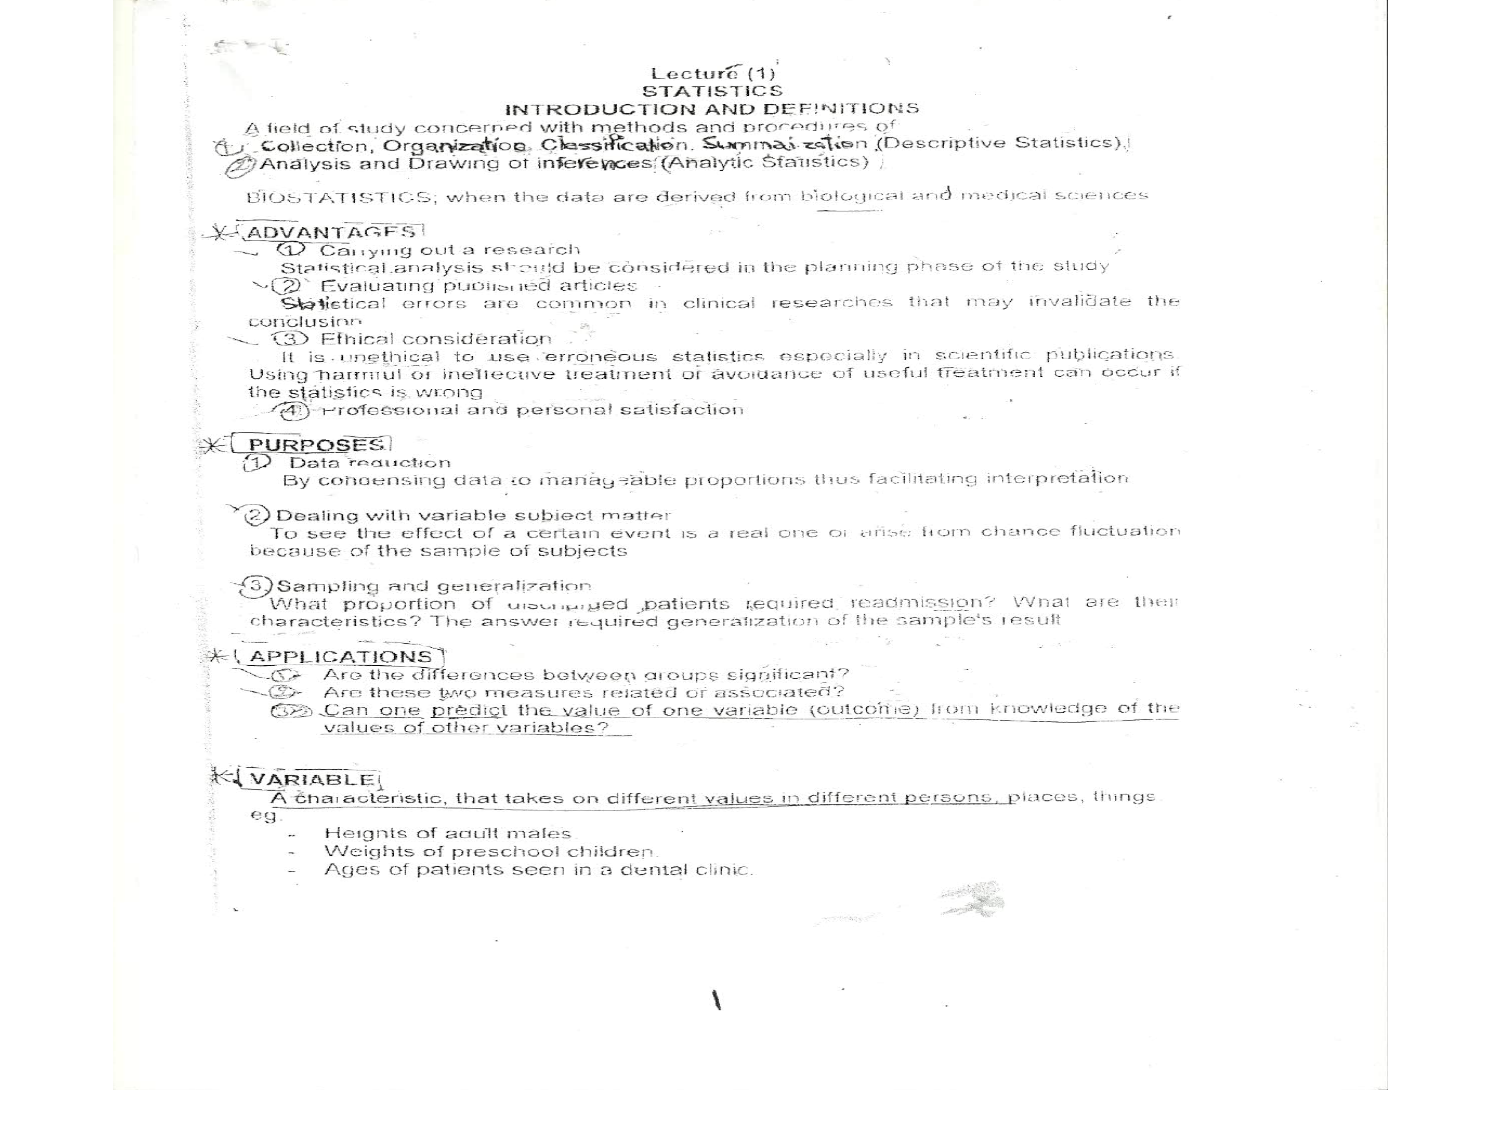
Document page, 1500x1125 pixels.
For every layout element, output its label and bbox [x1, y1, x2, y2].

picture [112, 0, 1388, 1091]
